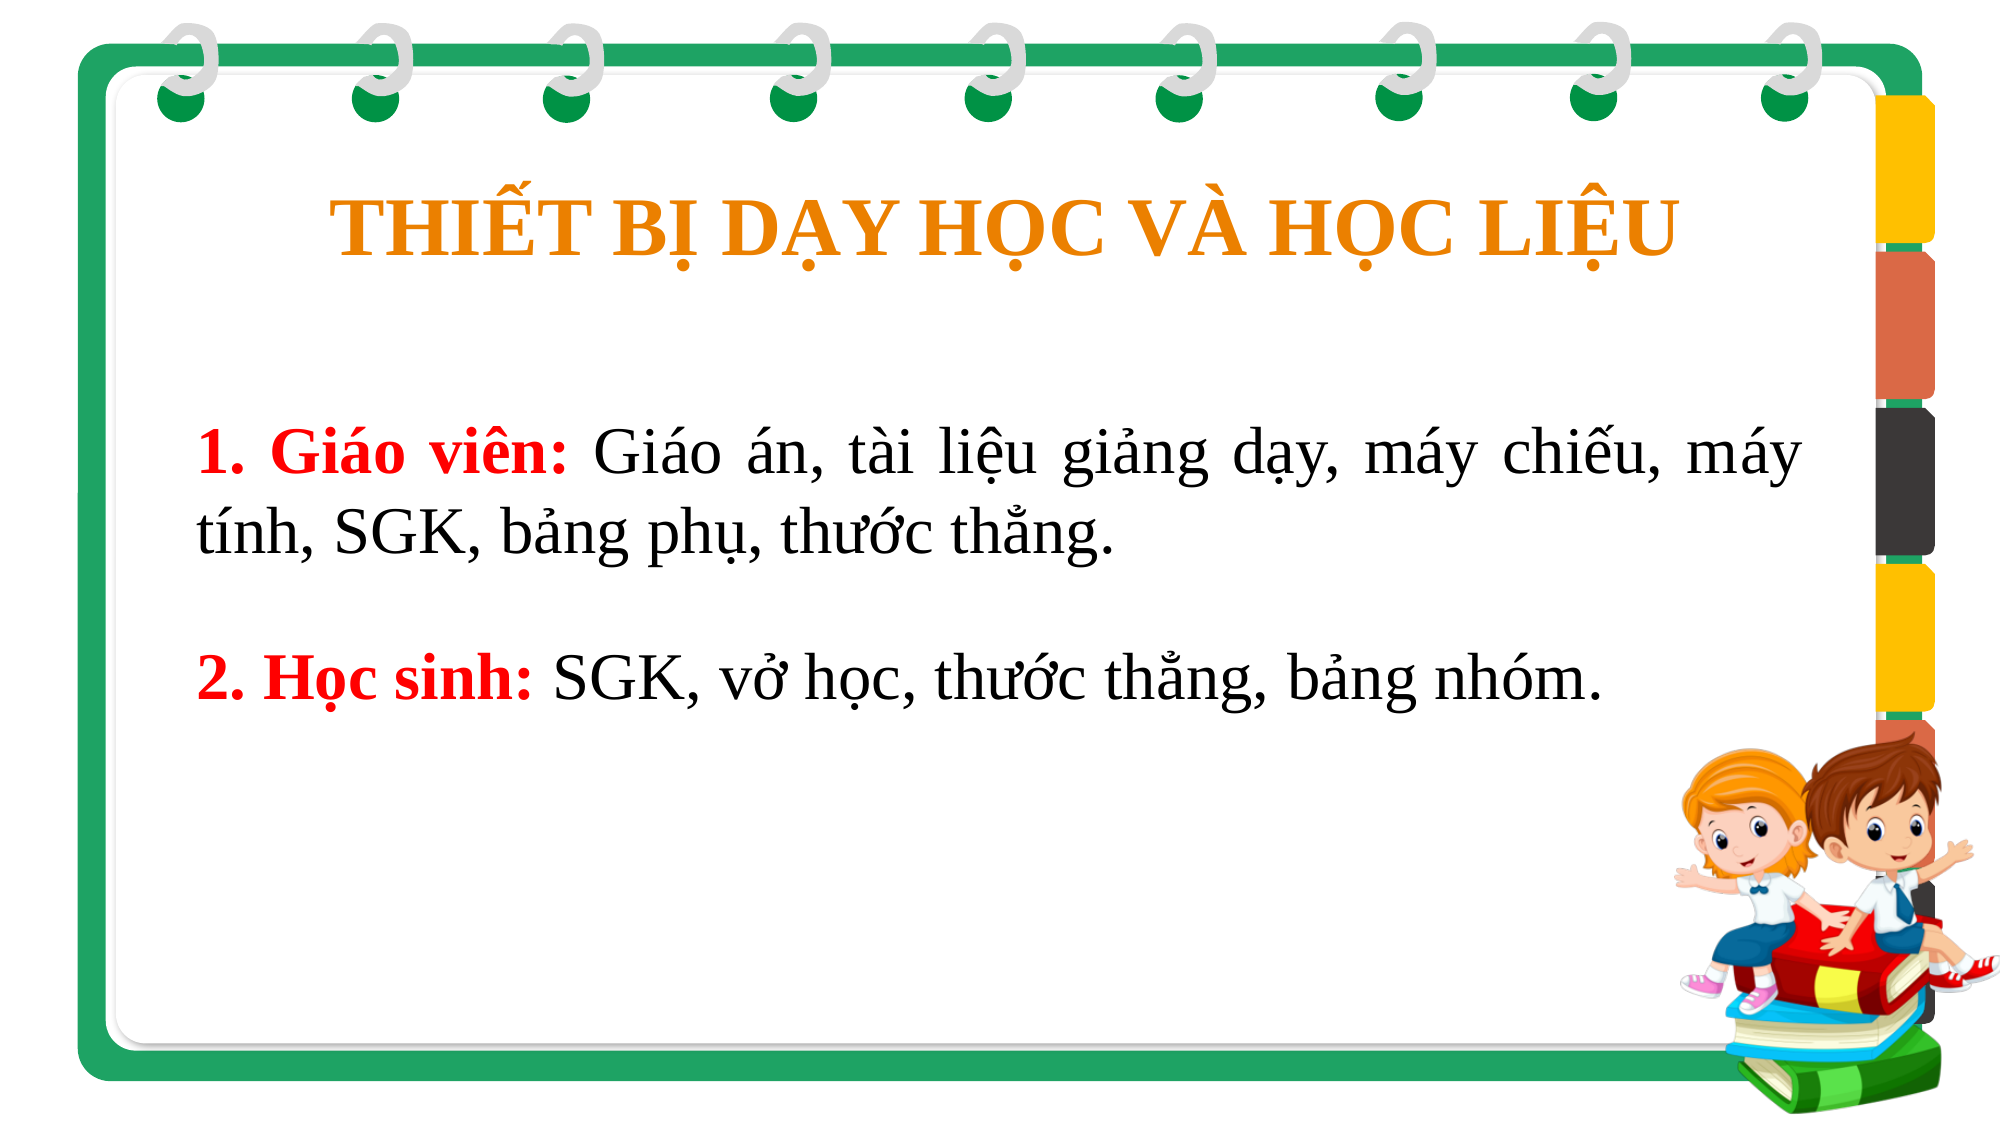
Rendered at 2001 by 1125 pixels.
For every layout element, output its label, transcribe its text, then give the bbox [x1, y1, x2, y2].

text_box THIẾT BỊ DẠY HỌC VÀ HỌC LIỆU [315, 164, 1718, 280]
text_box 2. Học sinh: SGK, vở học, thước thẳng, bảng nhóm. [181, 613, 1718, 720]
text_box 1. Giáo viên: Giáo án, tài liệu giảng dạy, máy chiếu, máy tính, SGK, bảng phụ, thước thẳng. [181, 399, 1819, 575]
picture [1674, 731, 2000, 1116]
